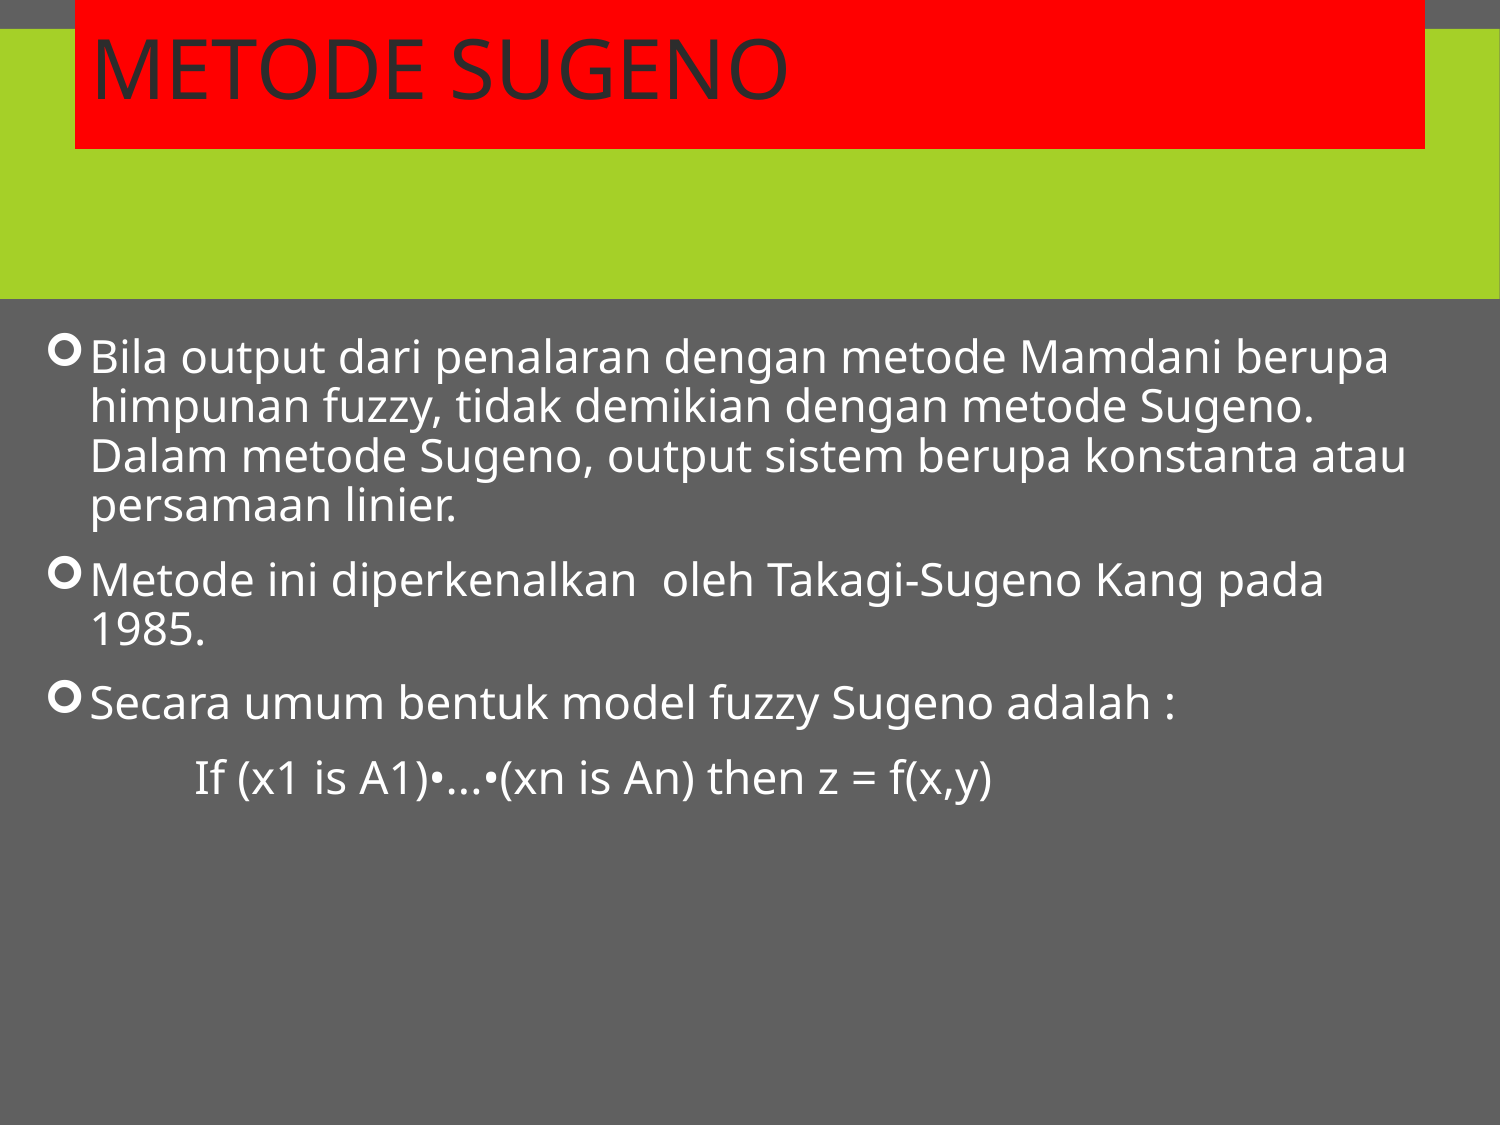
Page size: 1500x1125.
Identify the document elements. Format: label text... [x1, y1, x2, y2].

title METODE SUGENO [75, 0, 1425, 149]
list Bila output dari penalaran dengan metode Mamdani berupa himpunan fuzzy, tidak demikian dengan metode Sugeno. Dalam metode Sugeno, output sistem berupa konstanta atau persamaan linier. Metode ini diperkenalkan oleh Takagi-Sugeno Kang pada 1985. Secara umum bentuk model fuzzy Sugeno adalah : If (x1 is A1)•...•(xn is An) then z = f(x,y) [29, 326, 1436, 1083]
